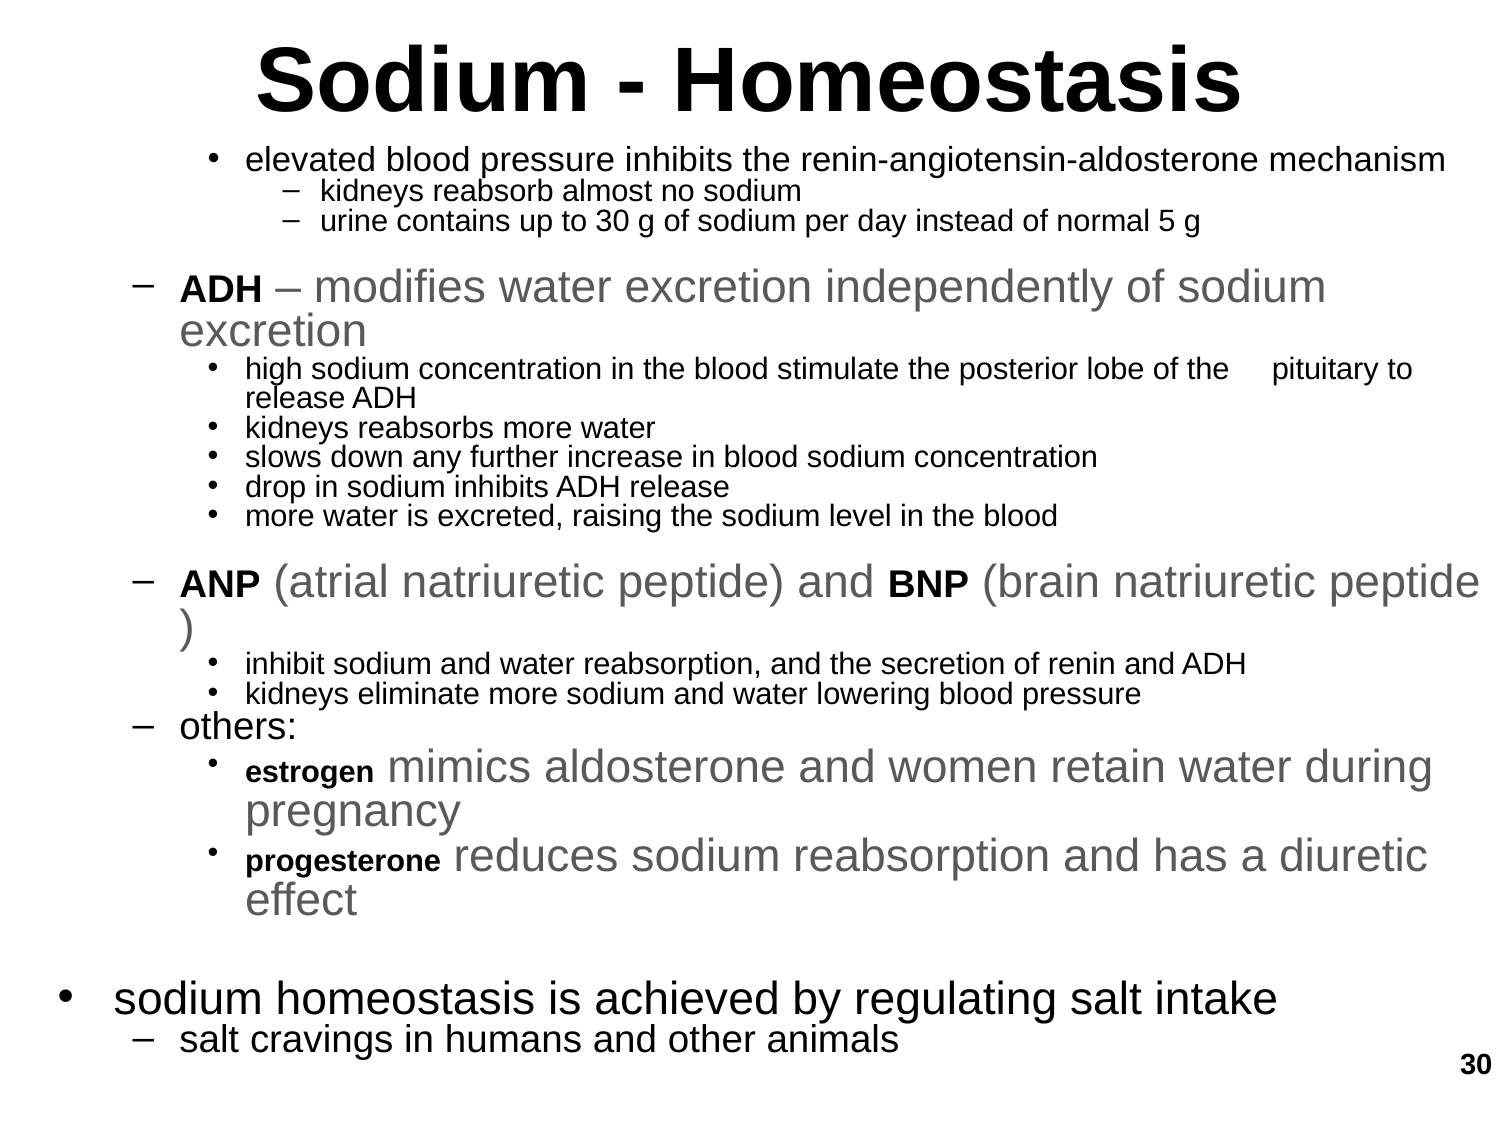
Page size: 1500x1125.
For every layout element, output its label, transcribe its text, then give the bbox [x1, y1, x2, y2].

title Sodium - Homeostasis [0, 0, 1500, 150]
list elevated blood pressure inhibits the renin-angiotensin-aldosterone mechanism kidneys reabsorb almost no sodium urine contains up to 30 g of sodium per day instead of normal 5 g ADH – modifies water excretion independently of sodium excretion high sodium concentration in the blood stimulate the posterior lobe of the pituitary to release ADH kidneys reabsorbs more water slows down any further increase in blood sodium concentration drop in sodium inhibits ADH release more water is excreted, raising the sodium level in the blood ANP (atrial natriuretic peptide) and BNP (brain natriuretic peptide ) inhibit sodium and water reabsorption, and the secretion of renin and ADH kidneys eliminate more sodium and water lowering blood pressure others: estrogen mimics aldosterone and women retain water during pregnancy progesterone reduces sodium reabsorption and has a diuretic effect sodium homeostasis is achieved by regulating salt intake salt cravings in humans and other animals [50, 137, 1500, 1125]
